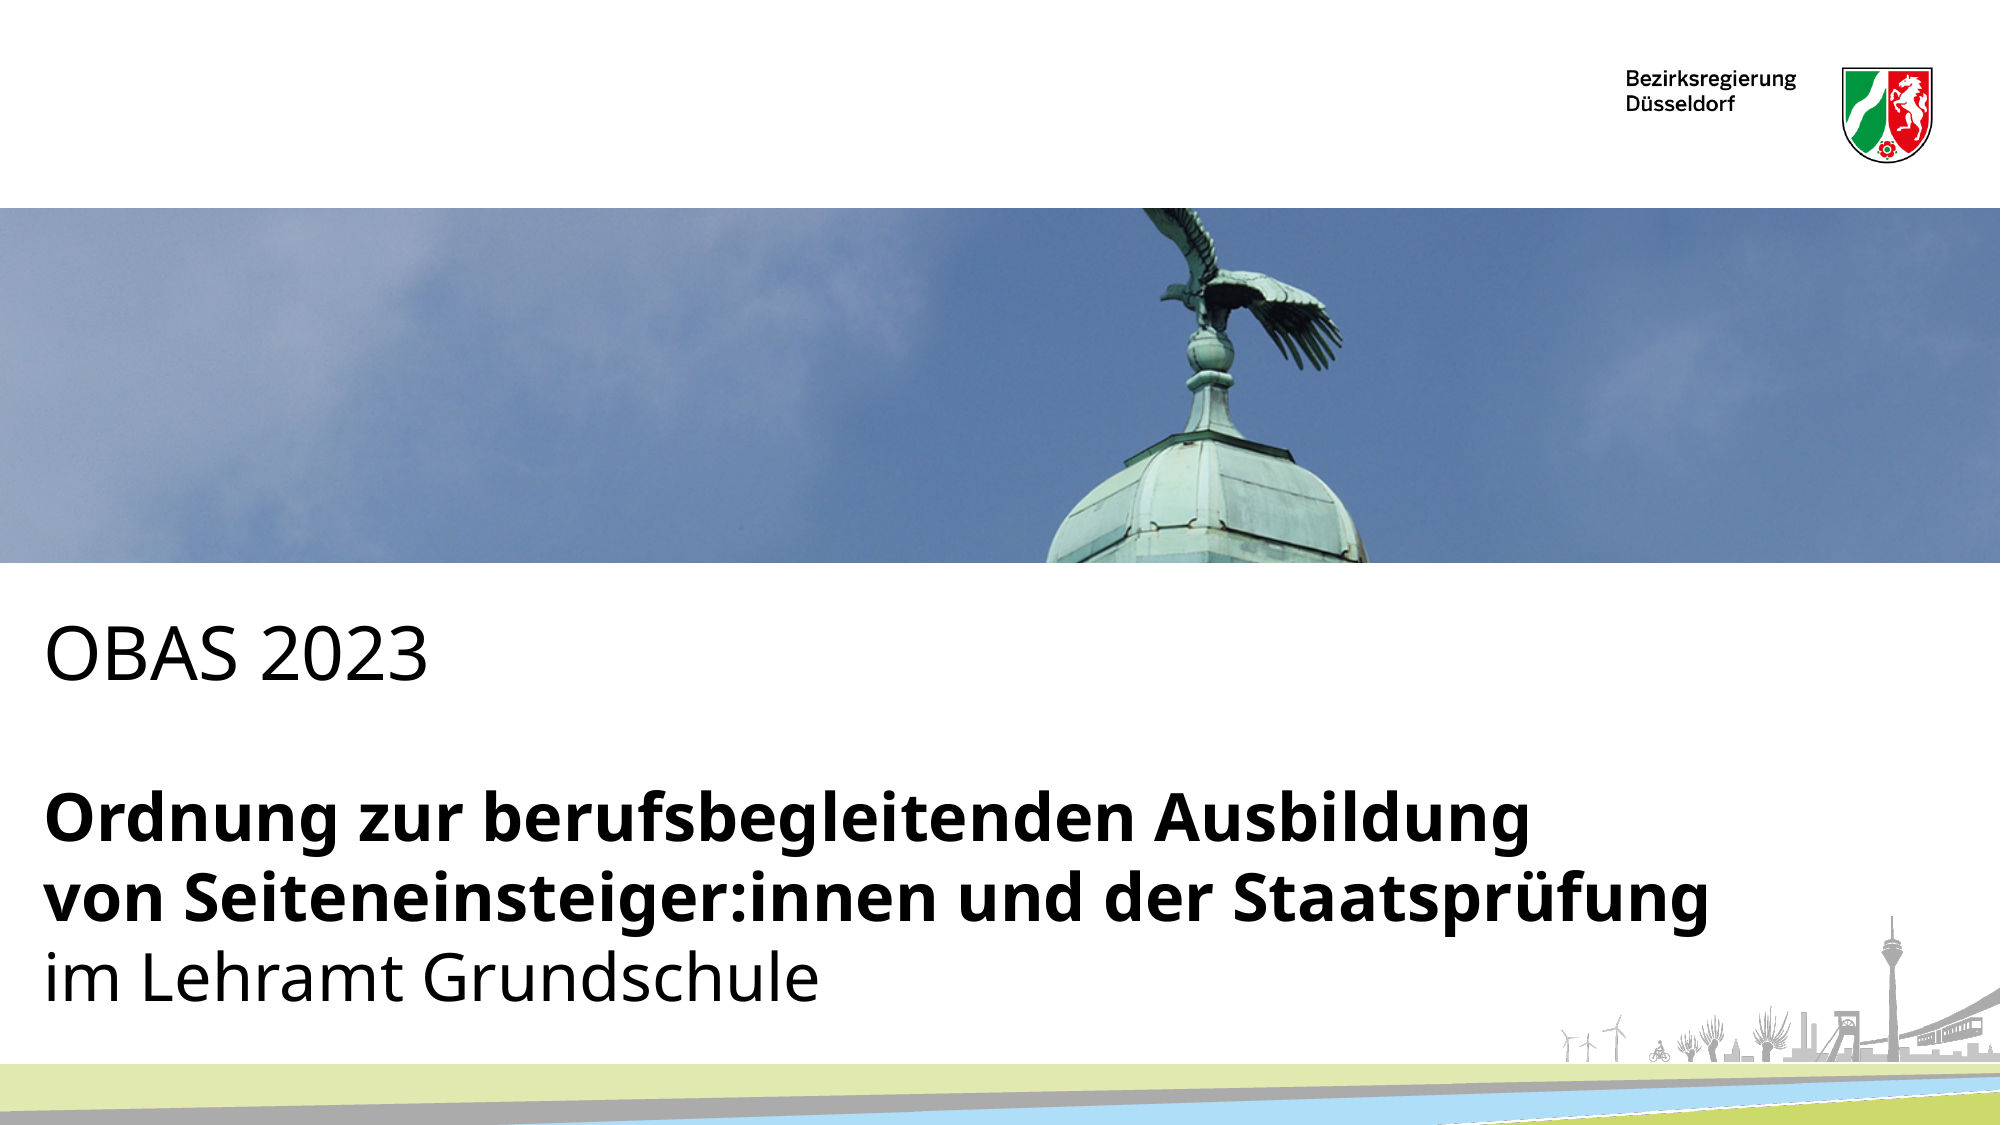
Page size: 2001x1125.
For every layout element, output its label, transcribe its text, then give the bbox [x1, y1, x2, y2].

title OBAS 2023 Ordnung zur berufsbegleitenden Ausbildung von Seiteneinsteiger:innen und der Staatsprüfung im Lehramt Grundschule [43, 597, 1918, 1024]
picture [0, 916, 2000, 1125]
picture [1625, 66, 1933, 164]
picture [0, 207, 2000, 563]
